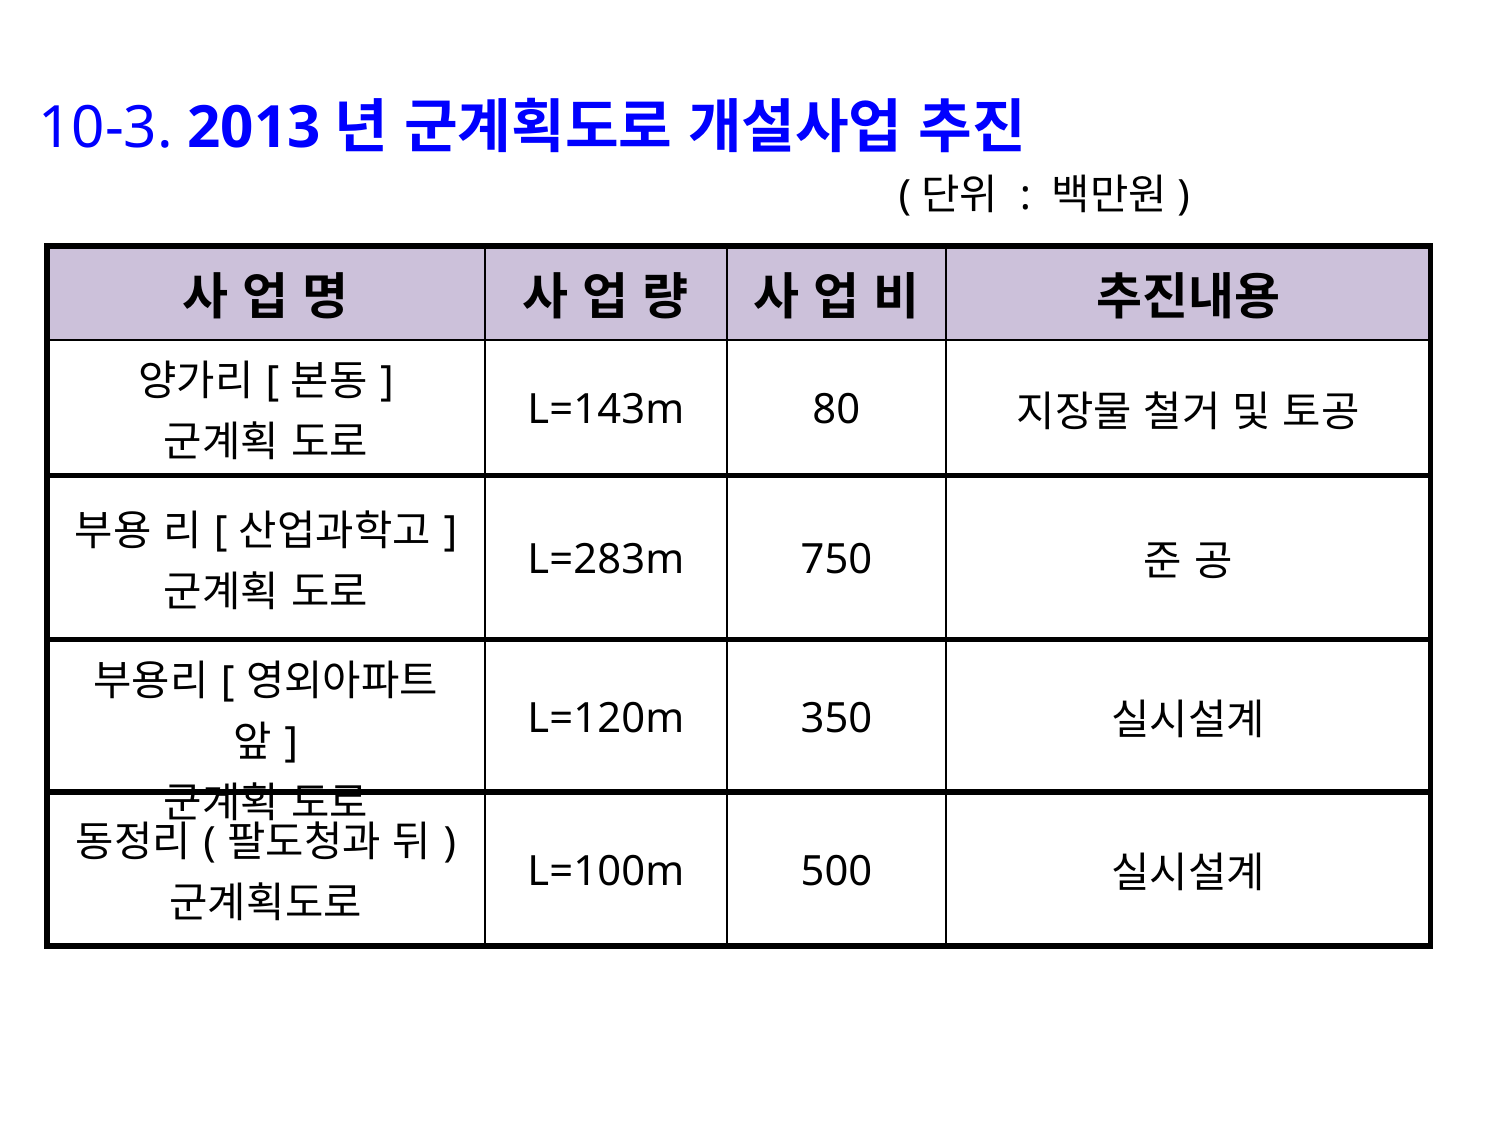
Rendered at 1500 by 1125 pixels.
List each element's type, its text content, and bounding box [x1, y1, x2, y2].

table_cell L=100m [486, 795, 726, 943]
table_cell 750 [728, 478, 945, 637]
table_cell 지장물 철거 및 토공 [947, 341, 1428, 473]
table_cell 500 [728, 795, 945, 943]
table_cell 양가리[본동] 군계획 도로 [50, 341, 484, 473]
table_cell 부용 리[산업과학고] 군계획 도로 [50, 478, 484, 637]
table_header 사 업 비 [728, 249, 945, 339]
text_box 10-3. 2013년 군계획도로 개설사업 추진 (단위 : 백만원) [23, 82, 1442, 226]
table_cell 부용리[영외아파트앞] 군계획 도로 [50, 642, 484, 789]
table_cell L=120m [486, 642, 726, 789]
table_header 사 업 명 [50, 249, 484, 339]
table_cell L=283m [486, 478, 726, 637]
table_cell 실시설계 [947, 642, 1428, 789]
table_cell 80 [728, 341, 945, 473]
table_header 추진내용 [947, 249, 1428, 339]
table_cell 350 [728, 642, 945, 789]
table_cell L=143m [486, 341, 726, 473]
table_header 사 업 량 [486, 249, 726, 339]
table_cell 동정리(팔도청과 뒤) 군계획도로 [50, 795, 484, 943]
table_cell 준 공 [947, 478, 1428, 637]
table_cell 실시설계 [947, 795, 1428, 943]
